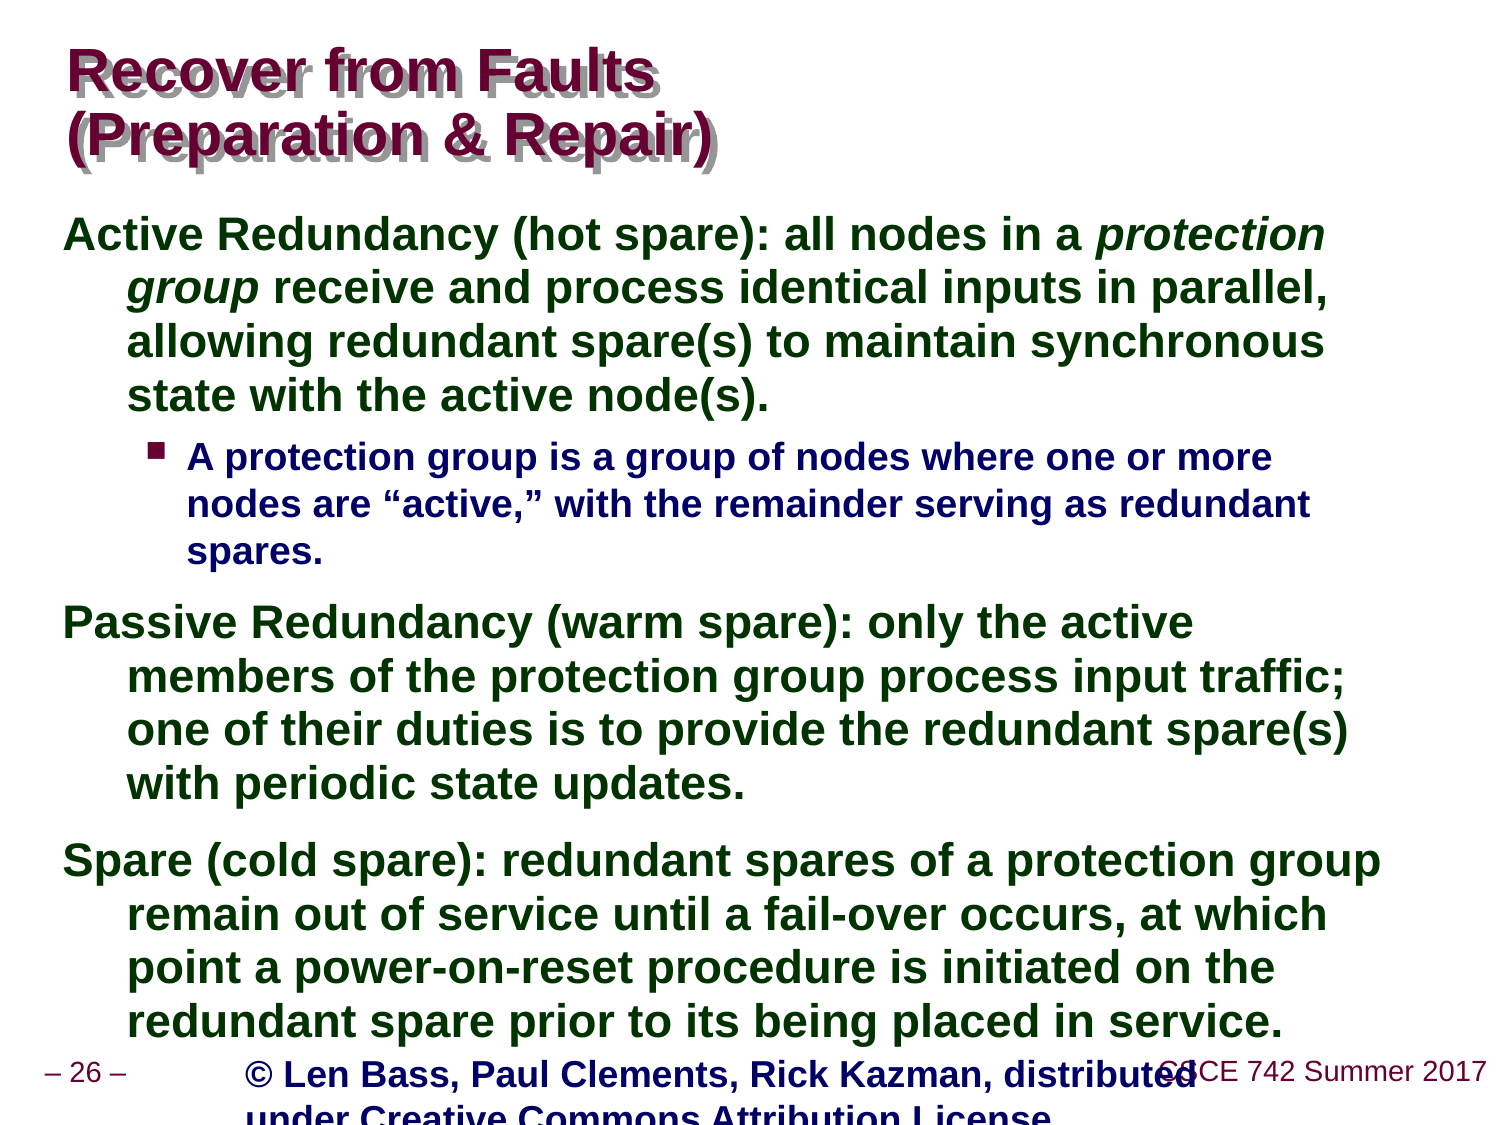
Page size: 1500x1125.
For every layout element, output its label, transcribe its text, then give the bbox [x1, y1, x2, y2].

footer © Len Bass, Paul Clements, Rick Kazman, distributed under Creative Commons Attribution License [230, 1042, 1270, 1103]
list Active Redundancy (hot spare): all nodes in a protection group receive and process identical inputs in parallel, allowing redundant spare(s) to maintain synchronous state with the active node(s). A protection group is a group of nodes where one or more nodes are “active,” with the remainder serving as redundant spares. Passive Redundancy (warm spare): only the active members of the protection group process input traffic; one of their duties is to provide the redundant spare(s) with periodic state updates. Spare (cold spare): redundant spares of a protection group remain out of service until a fail-over occurs, at which point a power-on-reset procedure is initiated on the redundant spare prior to its being placed in service. [47, 199, 1411, 1058]
title Recover from Faults (Preparation & Repair) [66, 40, 1497, 169]
